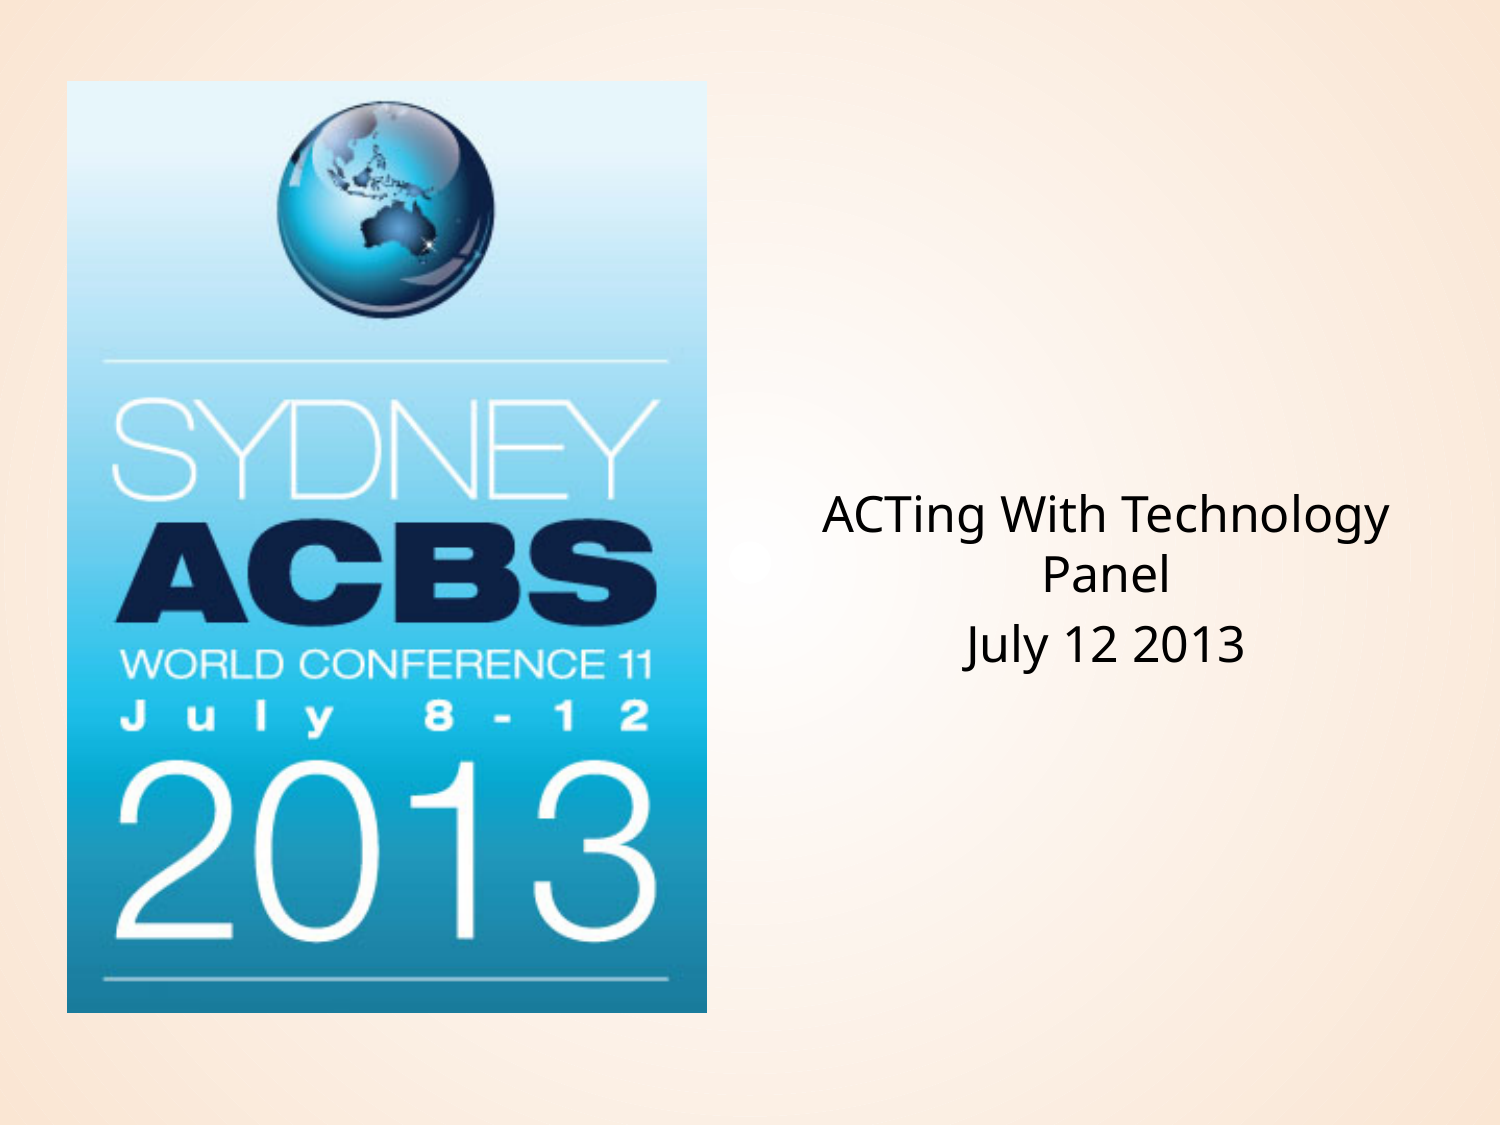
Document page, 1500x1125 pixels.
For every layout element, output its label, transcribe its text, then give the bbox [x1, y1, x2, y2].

picture [174, 751, 182, 756]
picture [66, 80, 707, 742]
subtitle ACTing With Technology Panel July 12 2013 [757, 474, 1455, 675]
picture [66, 757, 707, 1013]
